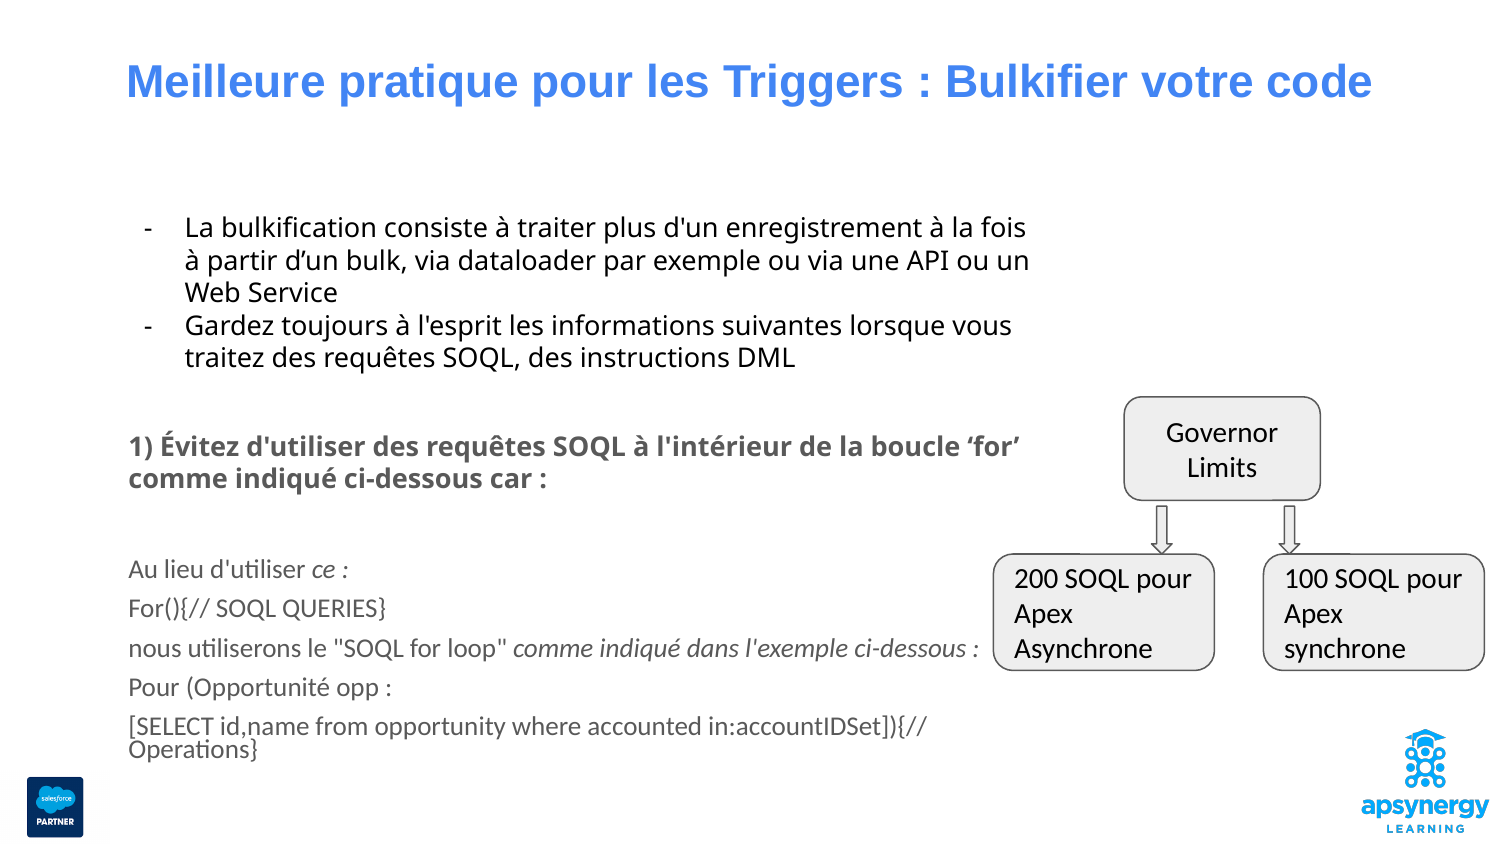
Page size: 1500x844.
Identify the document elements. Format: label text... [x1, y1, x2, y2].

text_box Governor Limits [1124, 396, 1321, 501]
text_box [1151, 506, 1173, 555]
text_box 100 SOQL pour Apex synchrone [1263, 553, 1485, 671]
text_box [1279, 506, 1300, 555]
list La bulkification consiste à traiter plus d'un enregistrement à la fois à partir d’un bulk, via dataloader par exemple ou via une API ou un Web Service Gardez toujours à l'esprit les informations suivantes lorsque vous traitez des requêtes SOQL, des instructions DML 1) Évitez d'utiliser des requêtes SOQL à l'intérieur de la boucle ‘for’ comme indiqué ci-dessous car : Au lieu d'utiliser ce : For(){// SOQL QUERIES} nous utiliserons le "SOQL for loop" comme indiqué dans l'exemple ci-dessous : Pour (Opportunité opp : [SELECT id,name from opportunity where accounted in:accountIDSet]){// Operations} [117, 205, 1045, 697]
picture [0, 770, 110, 844]
title Meilleure pratique pour les Triggers : Bulkifier votre code [103, 44, 1397, 120]
text_box 200 SOQL pour Apex Asynchrone [993, 553, 1215, 671]
picture [1351, 713, 1500, 844]
